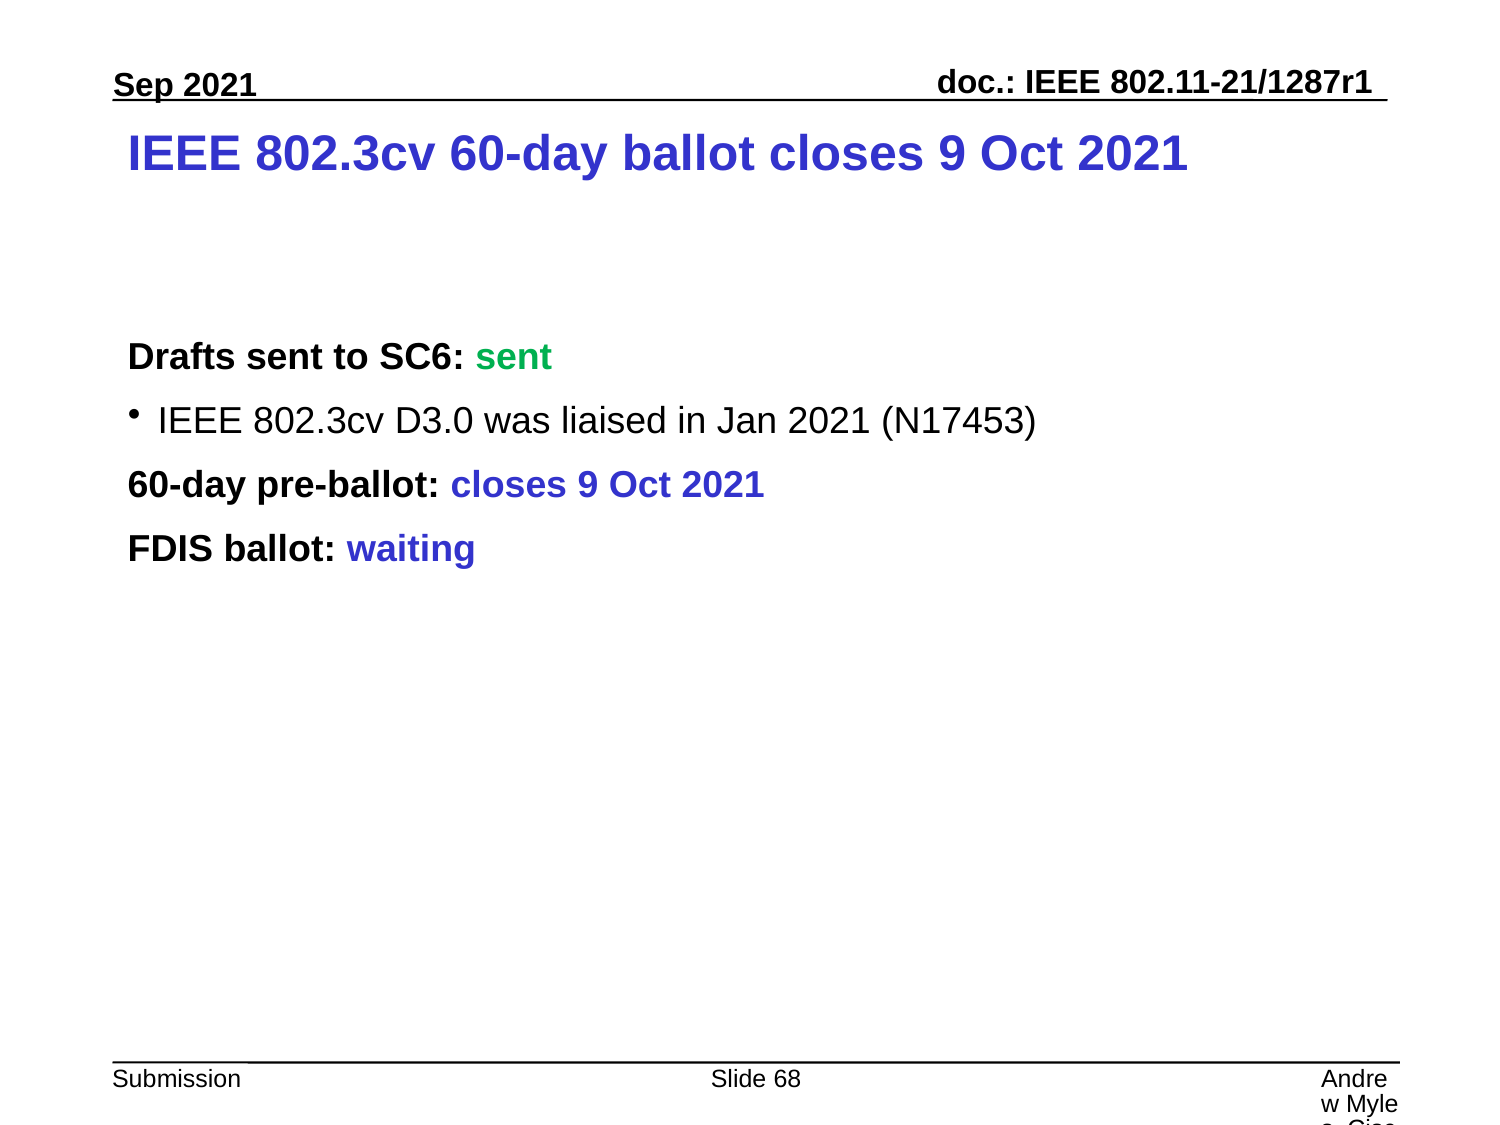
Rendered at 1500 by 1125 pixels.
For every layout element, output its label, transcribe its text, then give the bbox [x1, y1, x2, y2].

title IEEE 802.3cv 60-day ballot closes 9 Oct 2021 [112, 112, 1388, 288]
footer Andrew Myles, Cisco [1320, 1061, 1402, 1093]
slide_number Slide 68 [709, 1061, 803, 1093]
list Drafts sent to SC6: sent IEEE 802.3cv D3.0 was liaised in Jan 2021 (N17453) 60-day pre-ballot: closes 9 Oct 2021 FDIS ballot: waiting [112, 324, 1388, 1000]
